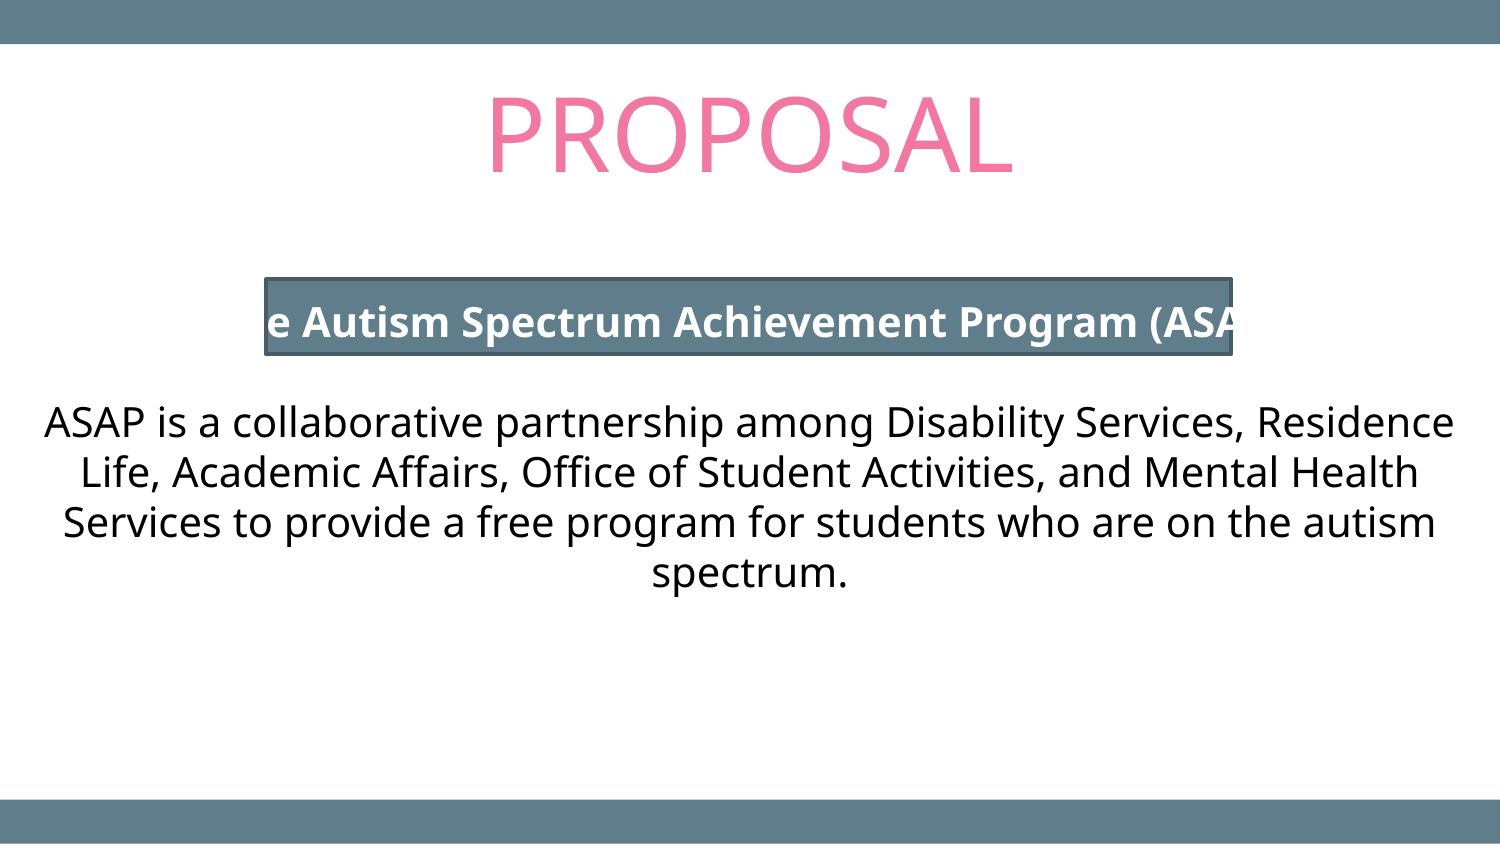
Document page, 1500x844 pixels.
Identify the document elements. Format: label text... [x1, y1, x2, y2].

text_box [264, 277, 1233, 288]
text_box The Autism Spectrum Achievement Program (ASAP) ASAP is a collaborative partnership among Disability Services, Residence Life, Academic Affairs, Office of Student Activities, and Mental Health Services to provide a free program for students who are on the autism spectrum. [21, 288, 1479, 603]
text_box [0, 798, 1500, 844]
text_box [0, 0, 1500, 46]
text_box PROPOSAL [51, 46, 1449, 208]
